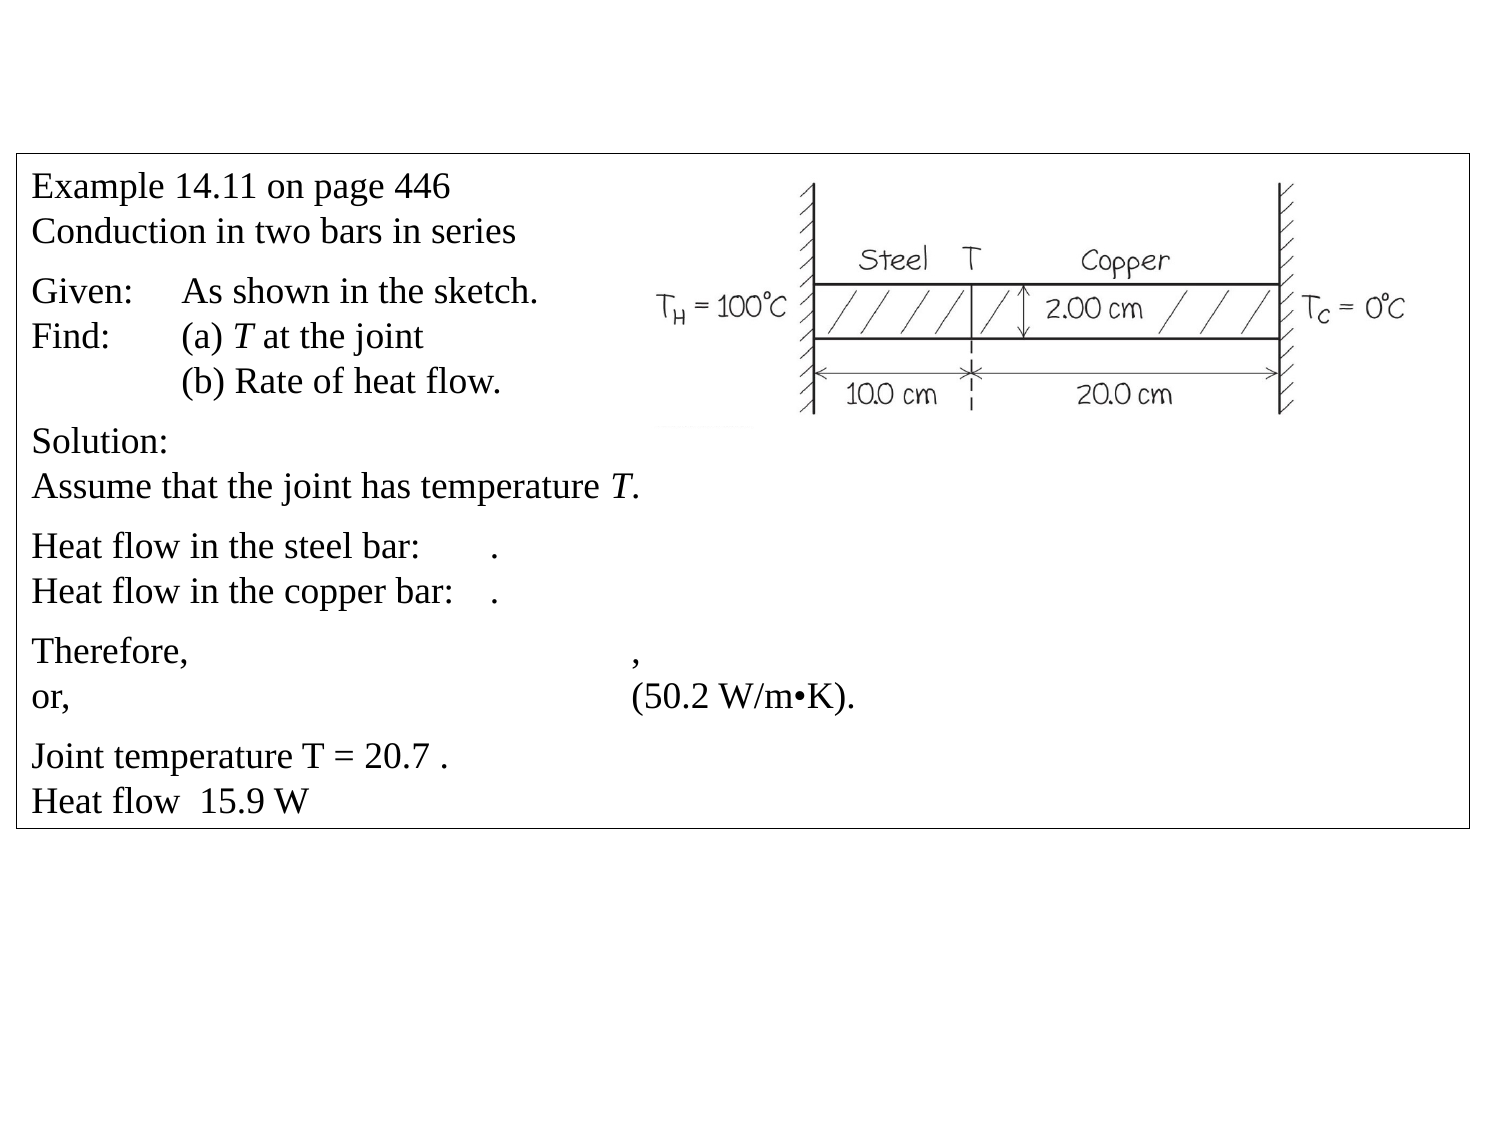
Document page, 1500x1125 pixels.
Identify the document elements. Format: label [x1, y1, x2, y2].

text_box [650, 177, 1410, 432]
